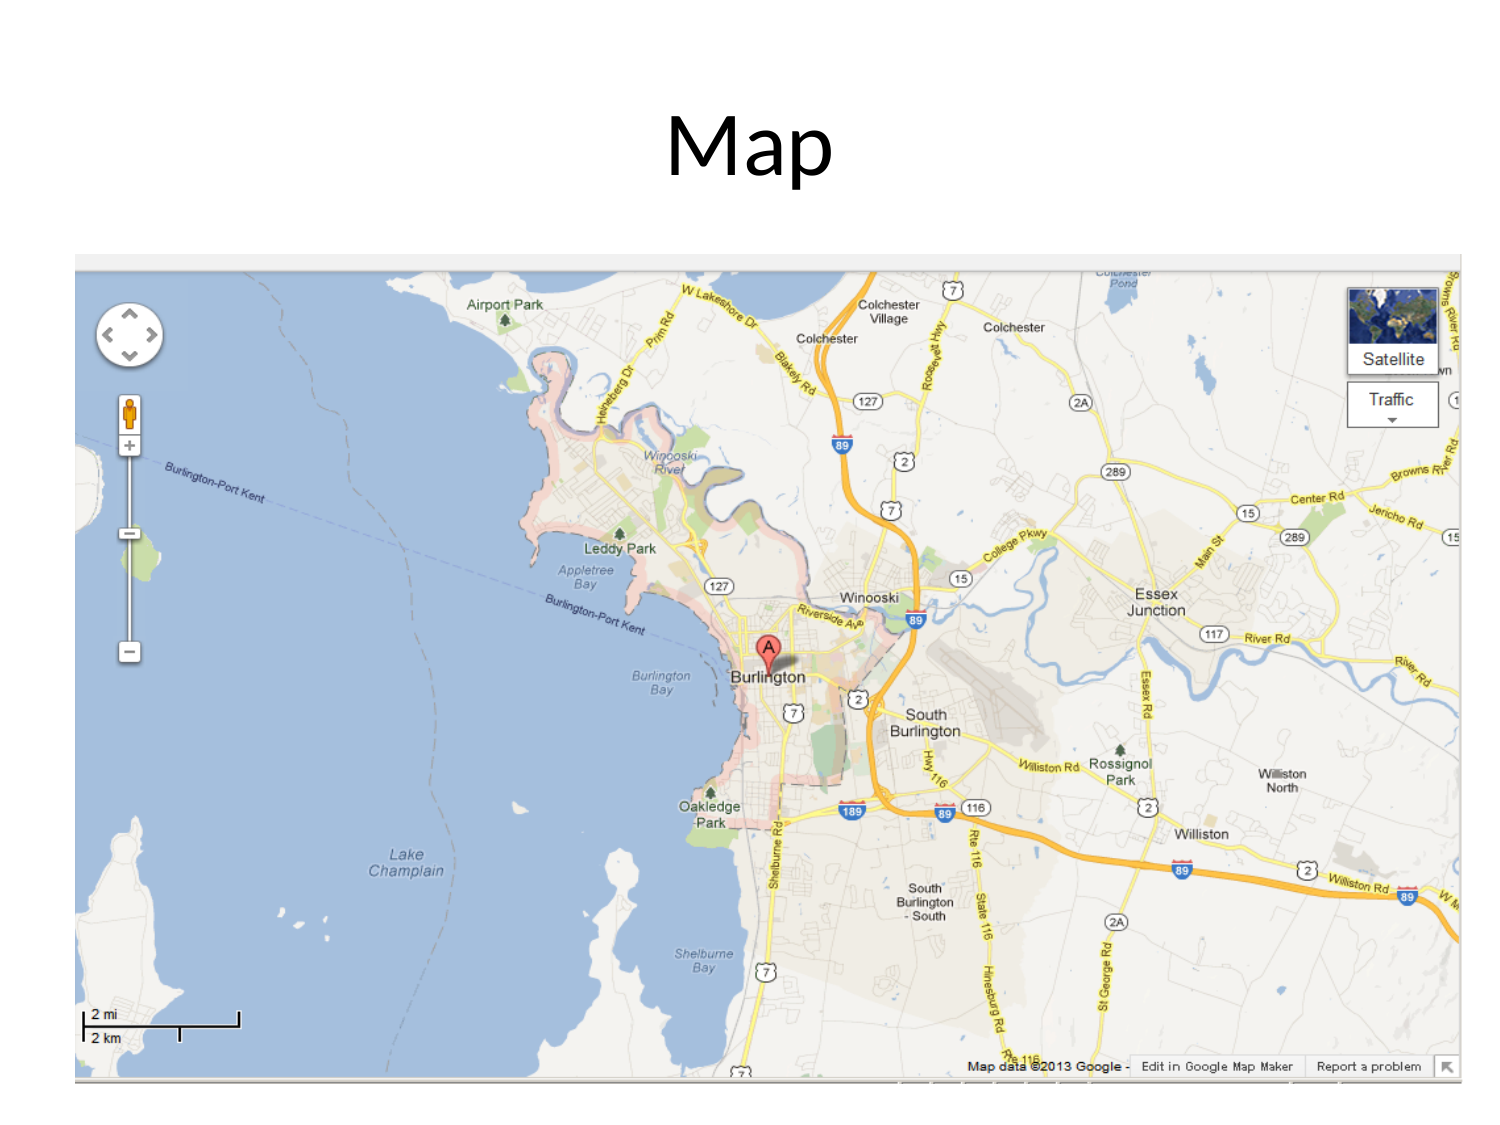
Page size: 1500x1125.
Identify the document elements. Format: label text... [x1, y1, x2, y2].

picture [74, 254, 1463, 1084]
title Map [75, 45, 1425, 233]
